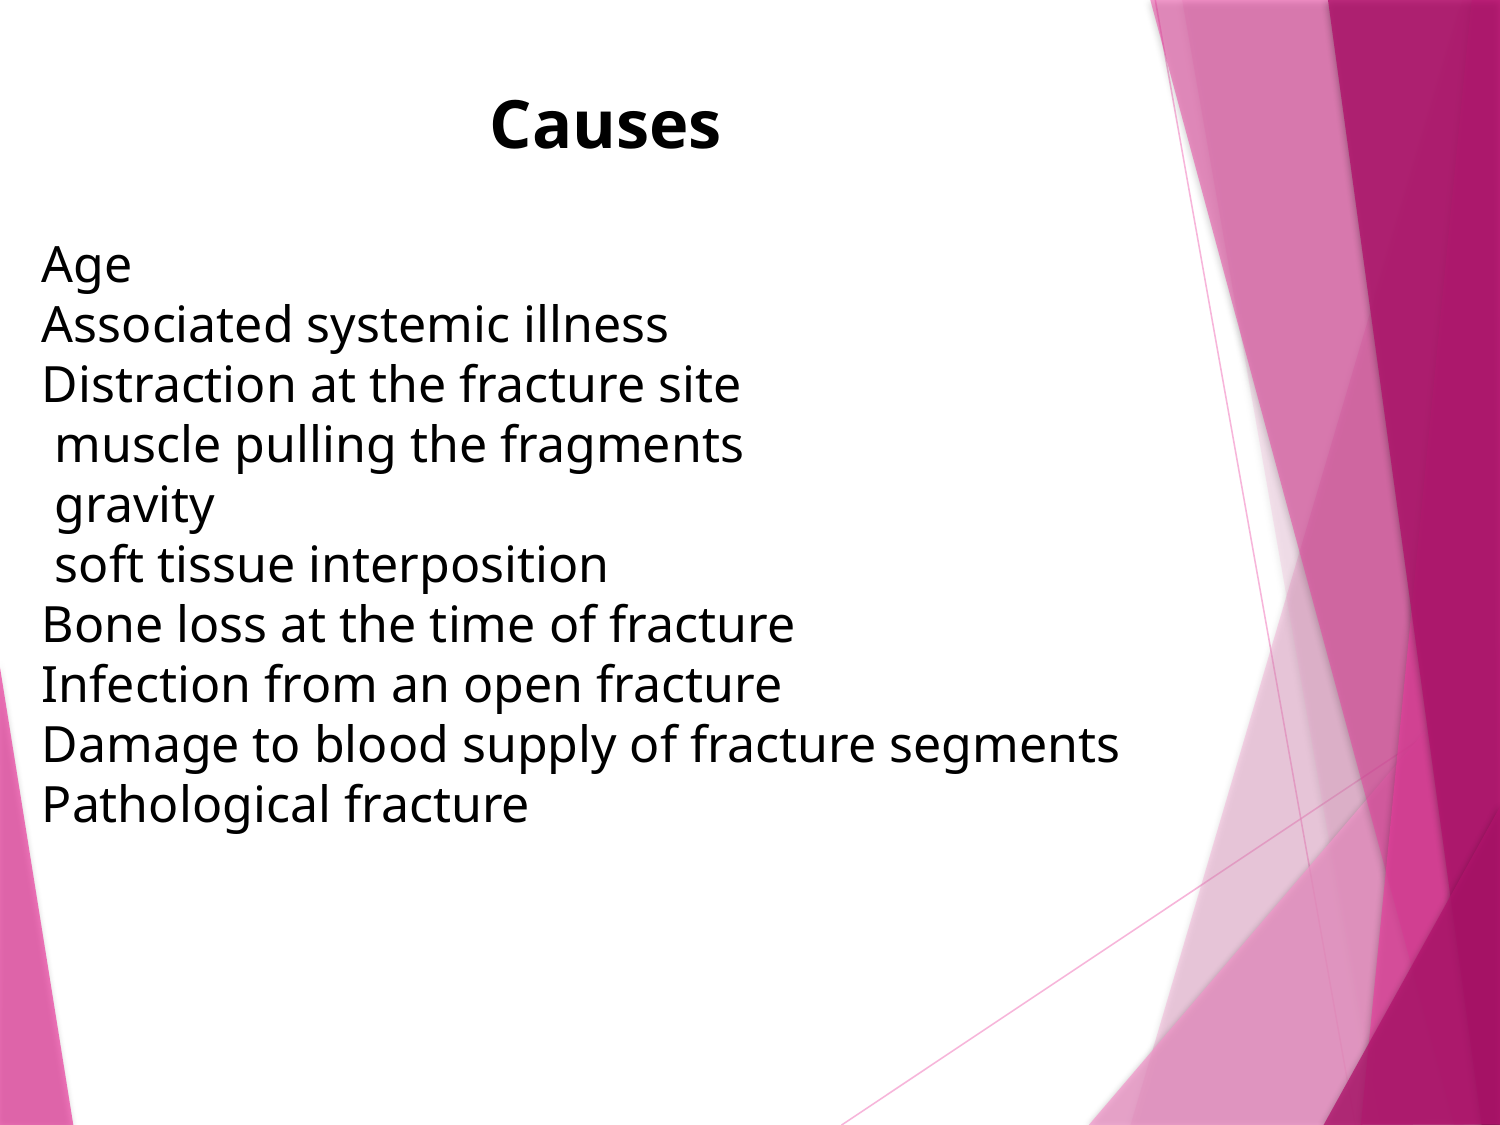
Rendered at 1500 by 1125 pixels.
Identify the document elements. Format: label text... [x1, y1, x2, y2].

text_box Causes [474, 74, 895, 170]
text_box Age Associated systemic illness Distraction at the fracture site muscle pulling the fragments gravity soft tissue interposition Bone loss at the time of fracture Infection from an open fracture Damage to blood supply of fracture segments Pathological fracture [27, 224, 1136, 885]
